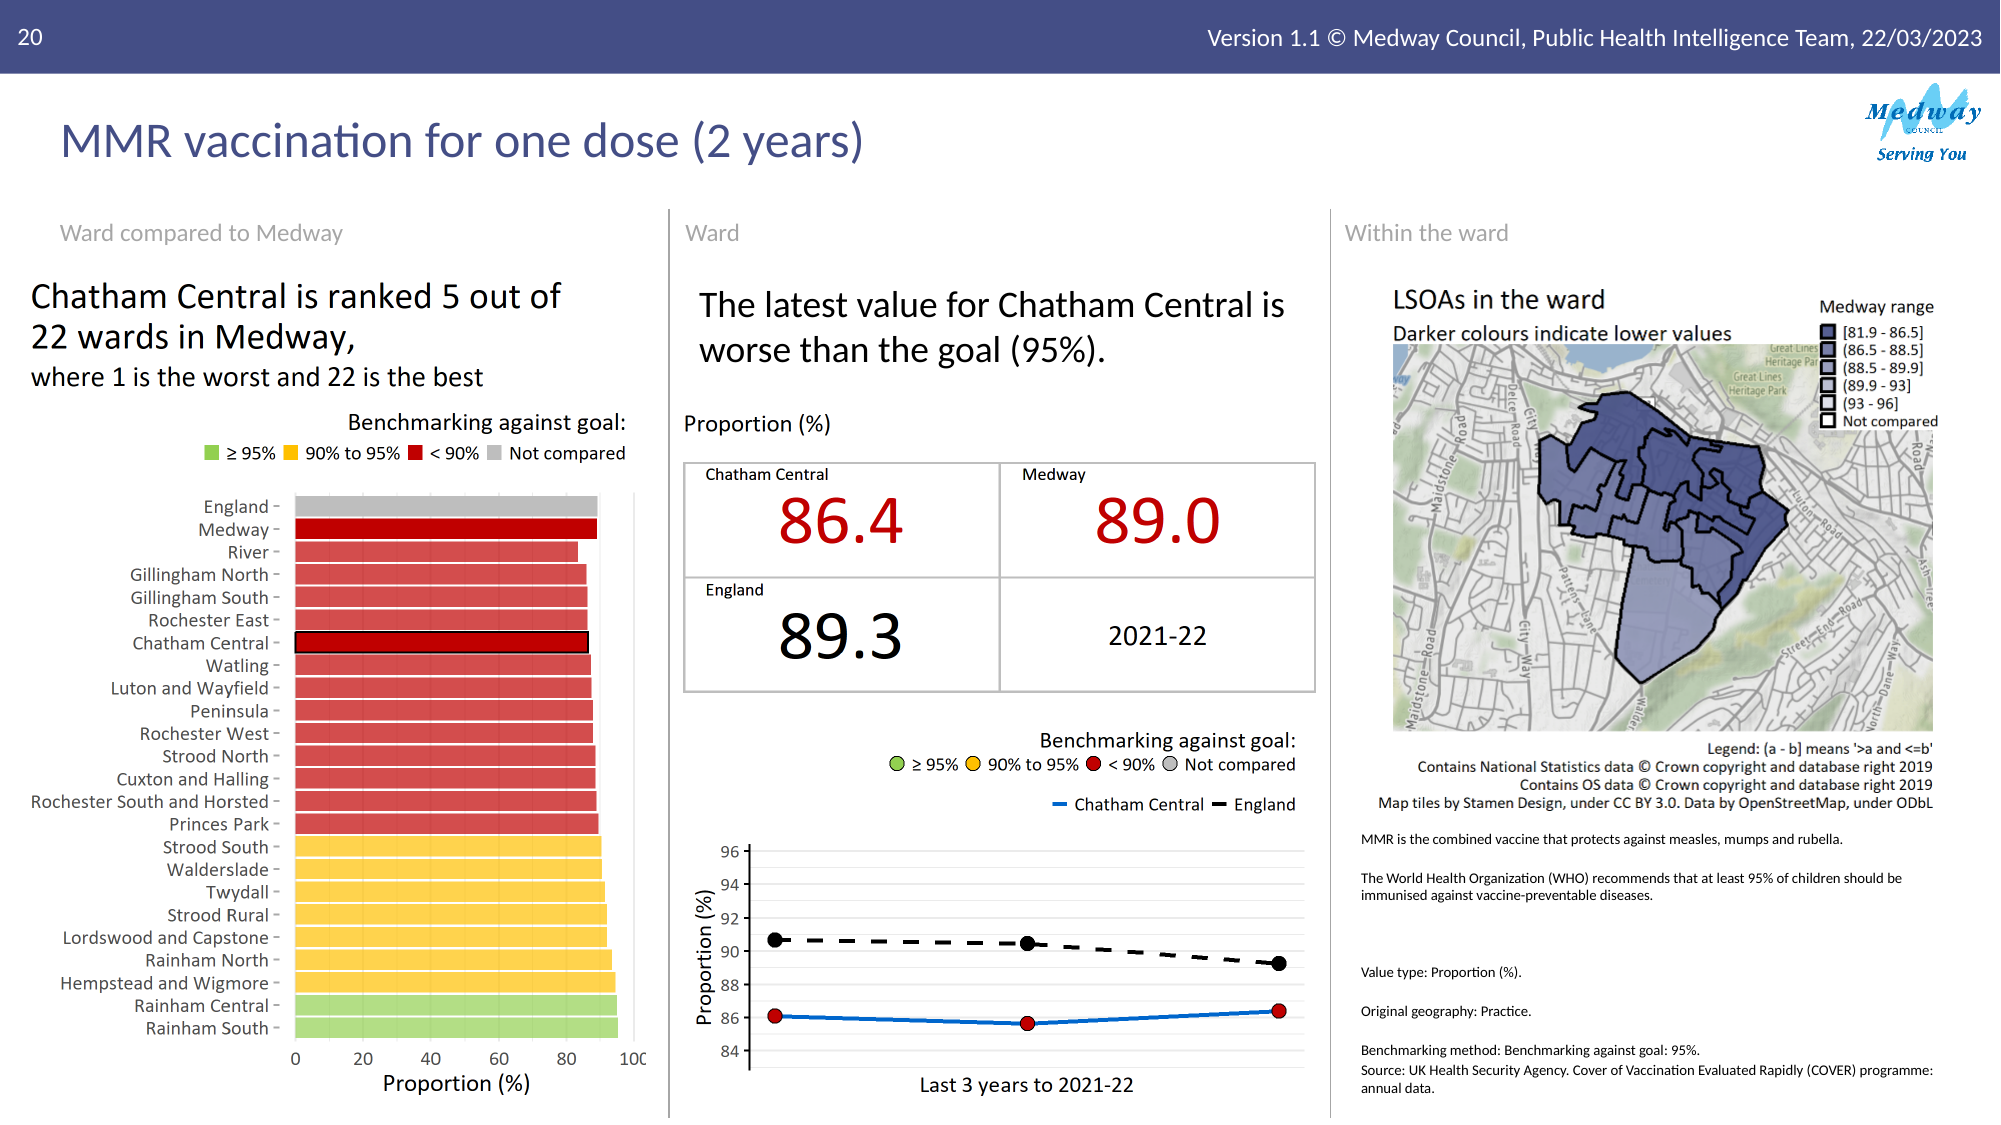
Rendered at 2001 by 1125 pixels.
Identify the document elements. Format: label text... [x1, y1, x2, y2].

list The latest value for Chatham Central is worse than the goal (95%). [684, 272, 1316, 386]
title MMR vaccination for one dose (2 years) [45, 83, 1866, 191]
list MMR is the combined vaccine that protects against measles, mumps and rubella. The World Health Organization (WHO) recommends that at least 95% of children should be immunised against vaccine-preventable diseases. Value type: Proportion (%). Original geography: Practice. Benchmarking method: Benchmarking against goal: 95%. Source: UK Health Security Agency. Cover of Vaccination Evaluated Rapidly (COVER) programme: annual data. [1346, 822, 1981, 1106]
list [683, 403, 1316, 693]
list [19, 271, 646, 1107]
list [683, 710, 1316, 1107]
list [1345, 278, 1981, 811]
slide_number 20 [2, 5, 239, 66]
picture [1866, 83, 1981, 162]
list Version 1.1 © Medway Council, Public Health Intelligence Team, 22/03/2023 [881, 2, 2000, 72]
